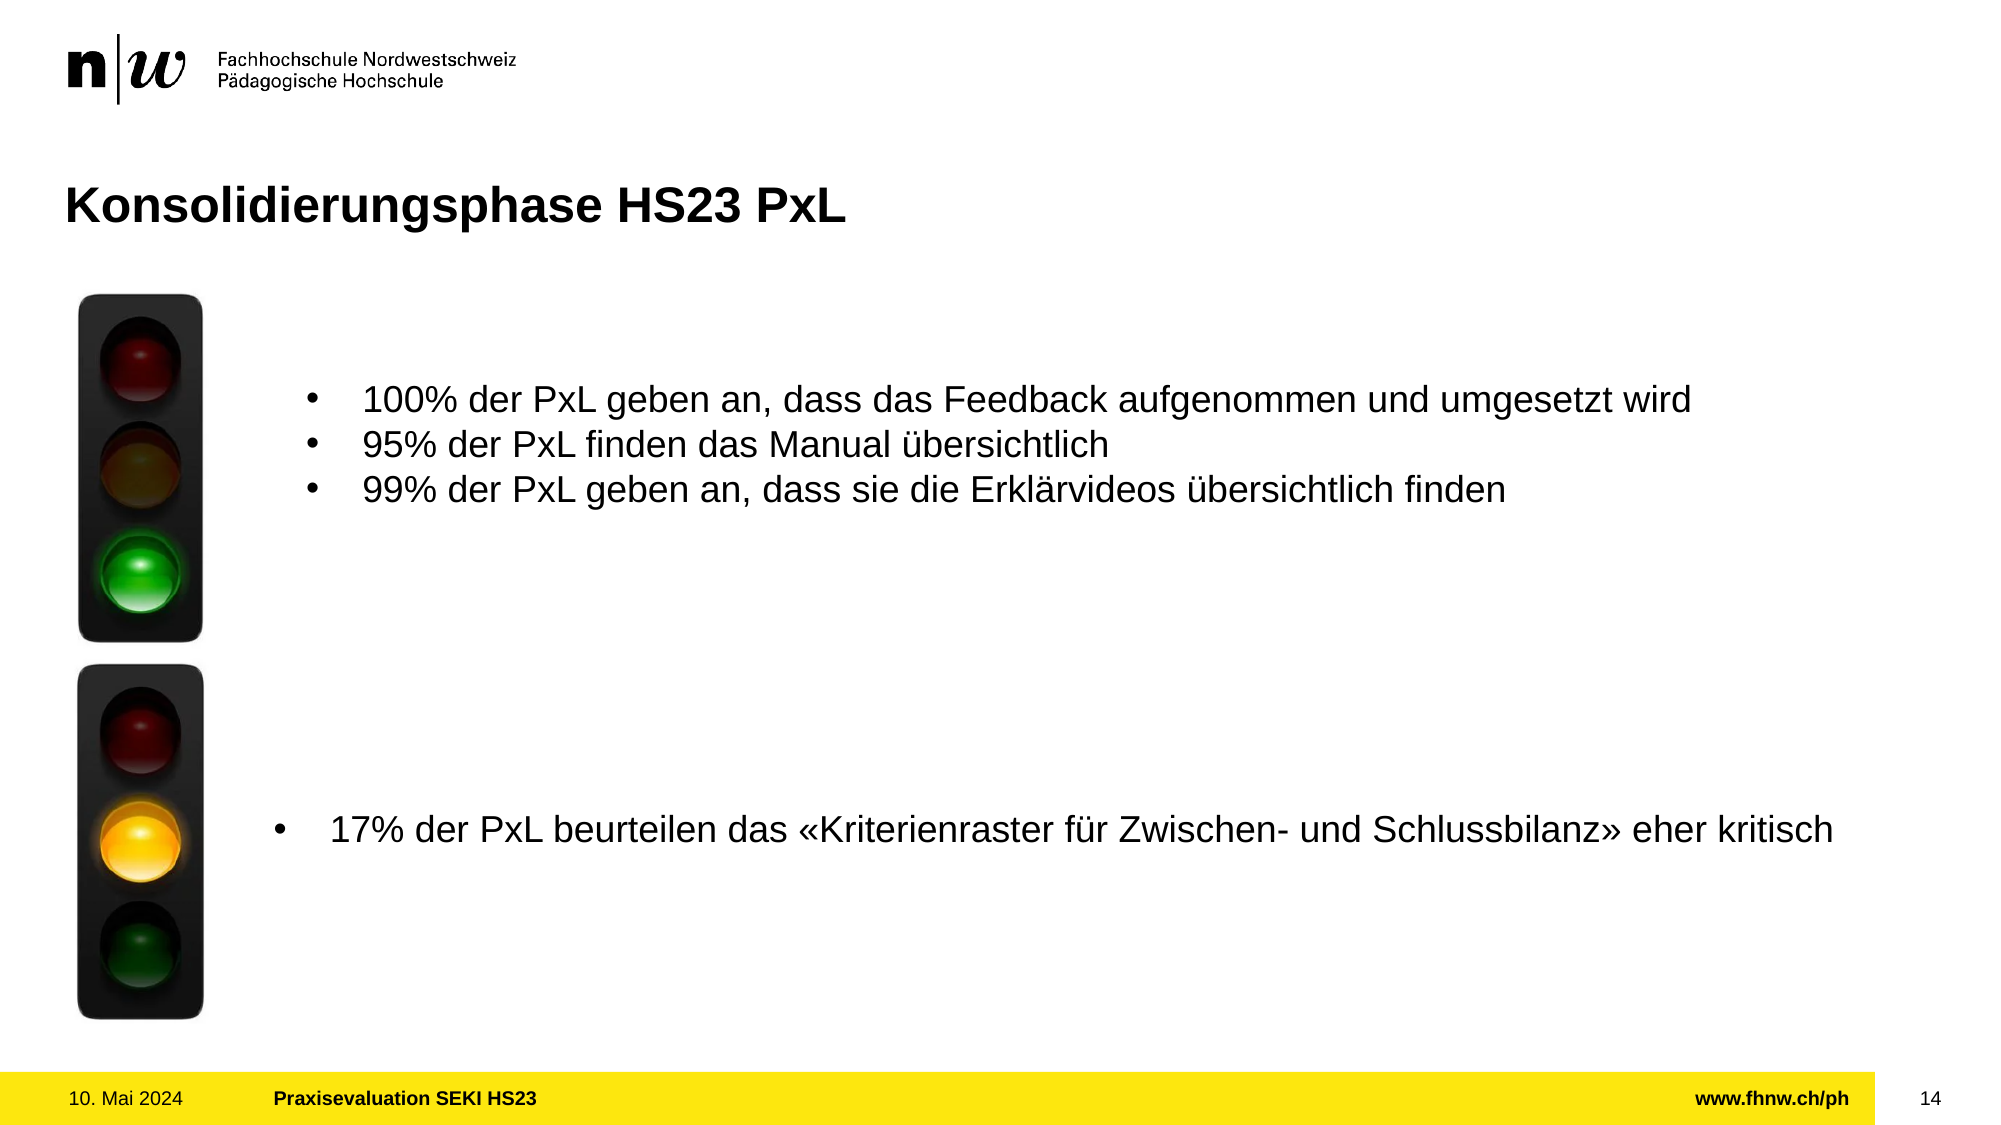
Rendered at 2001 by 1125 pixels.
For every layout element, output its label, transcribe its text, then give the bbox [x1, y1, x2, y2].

picture [68, 34, 516, 105]
title Konsolidierungsphase HS23 PxL [64, 172, 1872, 234]
picture [70, 286, 213, 653]
footer Praxisevaluation SEKI HS23 [273, 1086, 1603, 1110]
slide_number 14 [1880, 1086, 1942, 1110]
text_box 100% der PxL geben an, dass das Feedback aufgenommen und umgesetzt wird 95% der PxL finden das Manual übersichtlich 99% der PxL geben an, dass sie die Erklärvideos übersichtlich finden [291, 367, 1804, 518]
picture [64, 656, 213, 1024]
slide_number 10. Mai 2024 [68, 1086, 264, 1110]
text_box 17% der PxL beurteilen das «Kriterienraster für Zwischen- und Schlussbilanz» eher kritisch [273, 755, 1910, 931]
